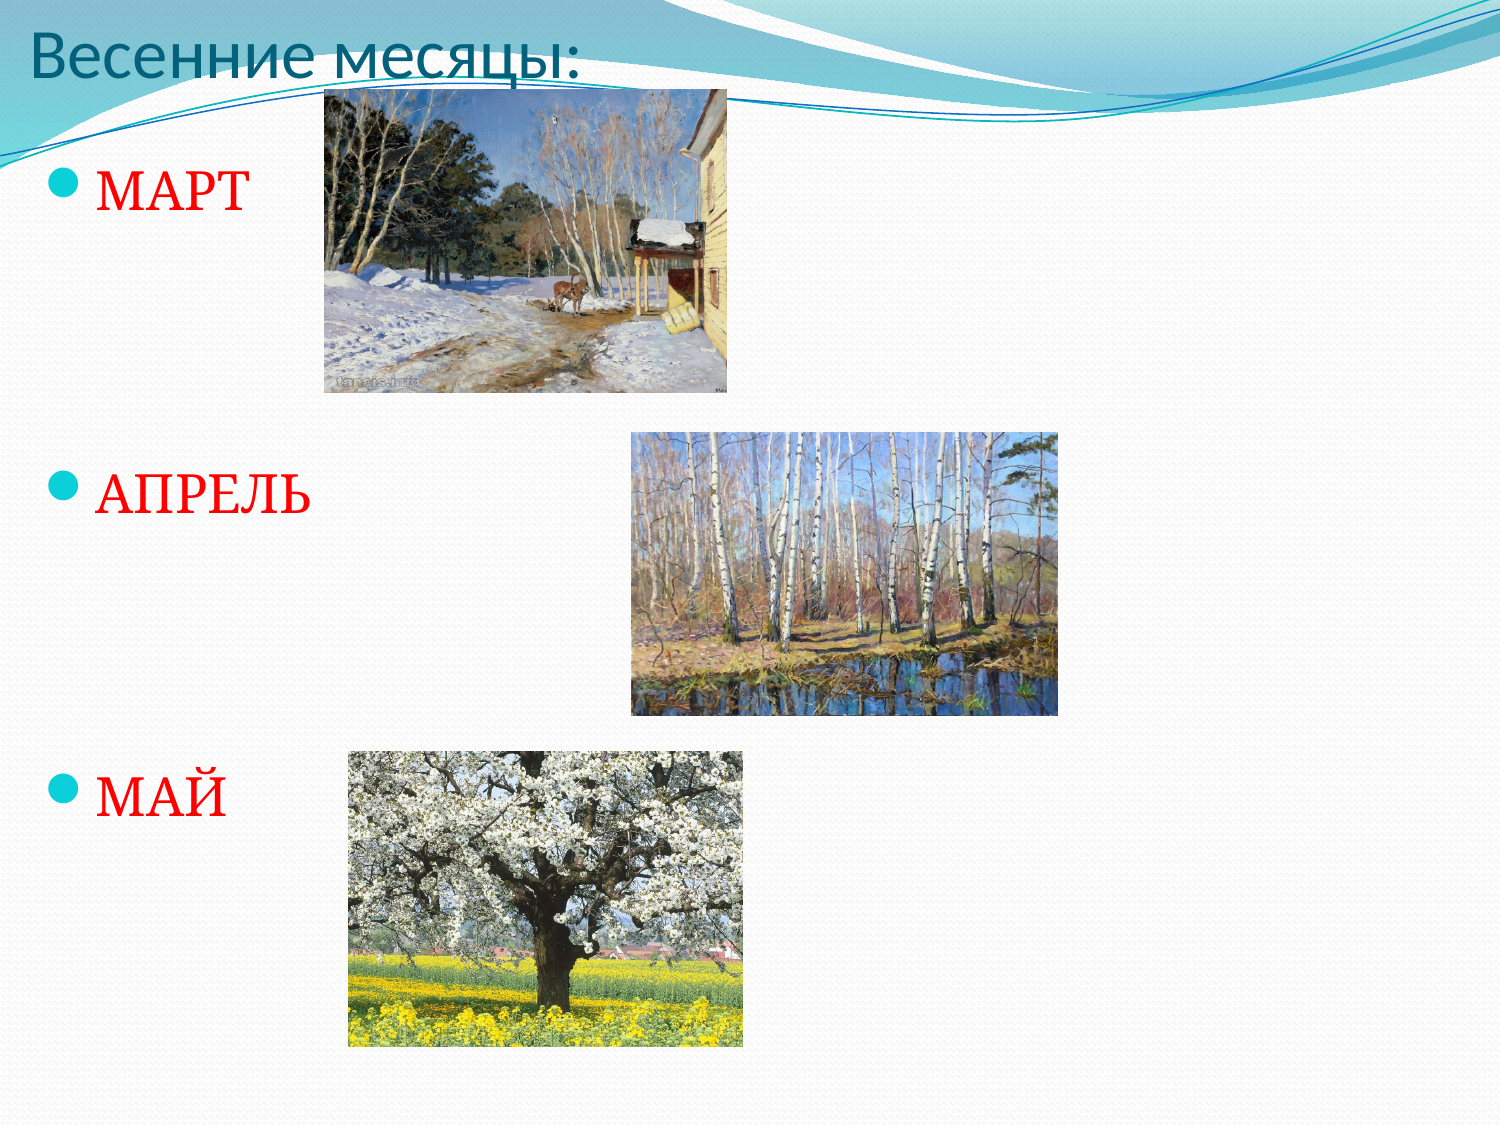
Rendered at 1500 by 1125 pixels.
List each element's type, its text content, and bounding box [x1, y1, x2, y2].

picture [348, 751, 743, 1048]
list МАРТ АПРЕЛЬ МАЙ [29, 149, 1459, 1038]
picture [631, 432, 1059, 717]
picture [324, 89, 727, 393]
title Весенние месяцы: [29, 0, 1380, 93]
